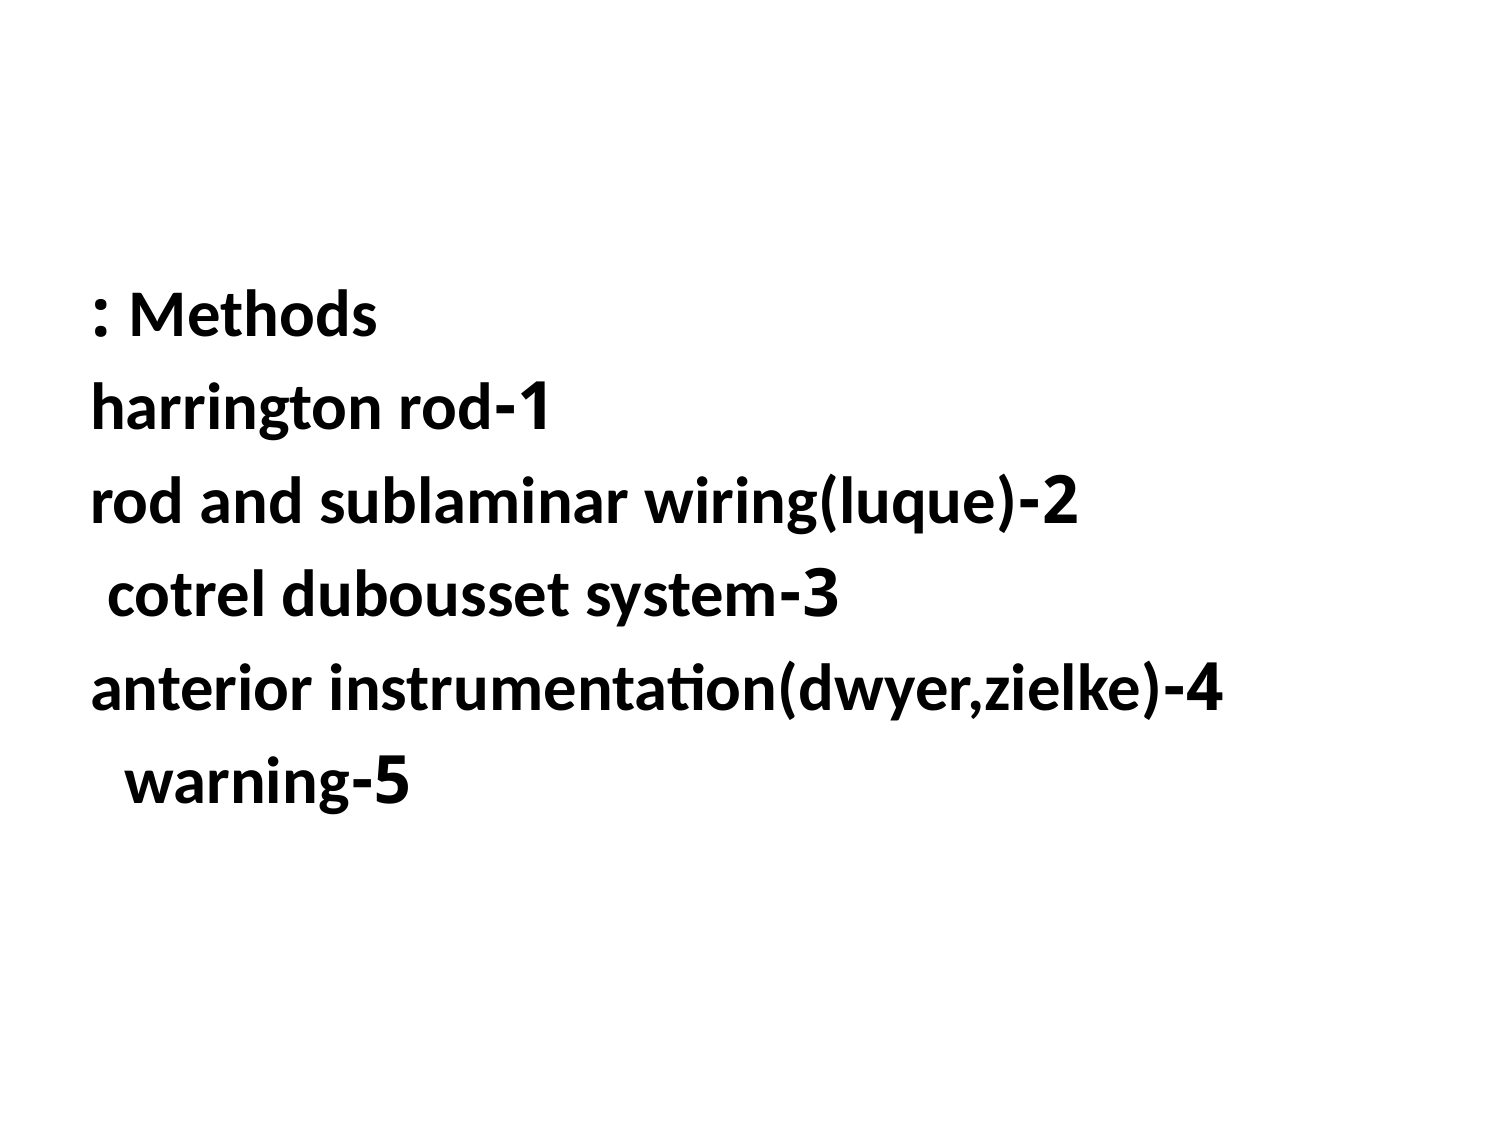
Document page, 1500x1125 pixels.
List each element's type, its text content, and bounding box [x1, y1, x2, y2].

list Methods : 1-harrington rod 2-rod and sublaminar wiring(luque) 3-cotrel dubousset system 4-anterior instrumentation(dwyer,zielke) 5-warning [75, 262, 1425, 1005]
